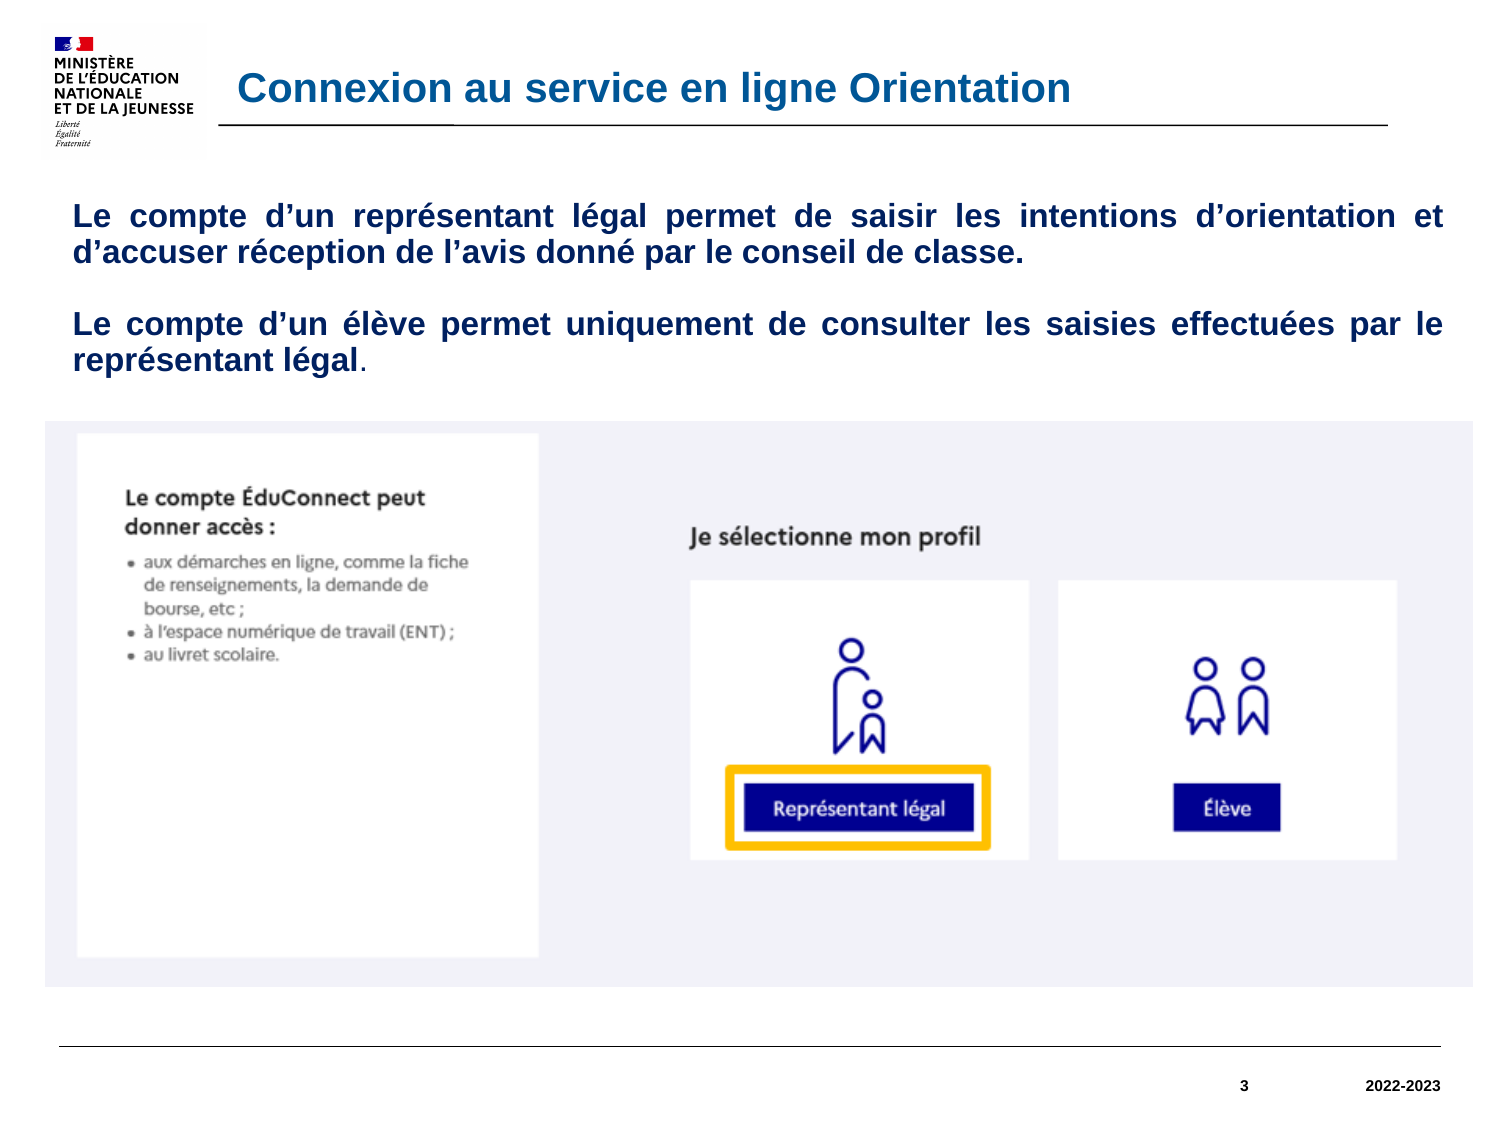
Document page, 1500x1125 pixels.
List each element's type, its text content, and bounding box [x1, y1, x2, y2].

text_box Connexion au service en ligne Orientation [218, 0, 1388, 126]
slide_number 2022-2023 [1249, 1046, 1441, 1125]
title Le compte d’un représentant légal permet de saisir les intentions d’orientation et d’accuser réception de l’avis donné par le conseil de classe. Le compte d’un élève permet uniquement de consulter les saisies effectuées par le représentant légal. [71, 155, 1447, 419]
slide_number 3 [1027, 1046, 1249, 1125]
picture [45, 420, 1473, 988]
picture [41, 23, 207, 160]
